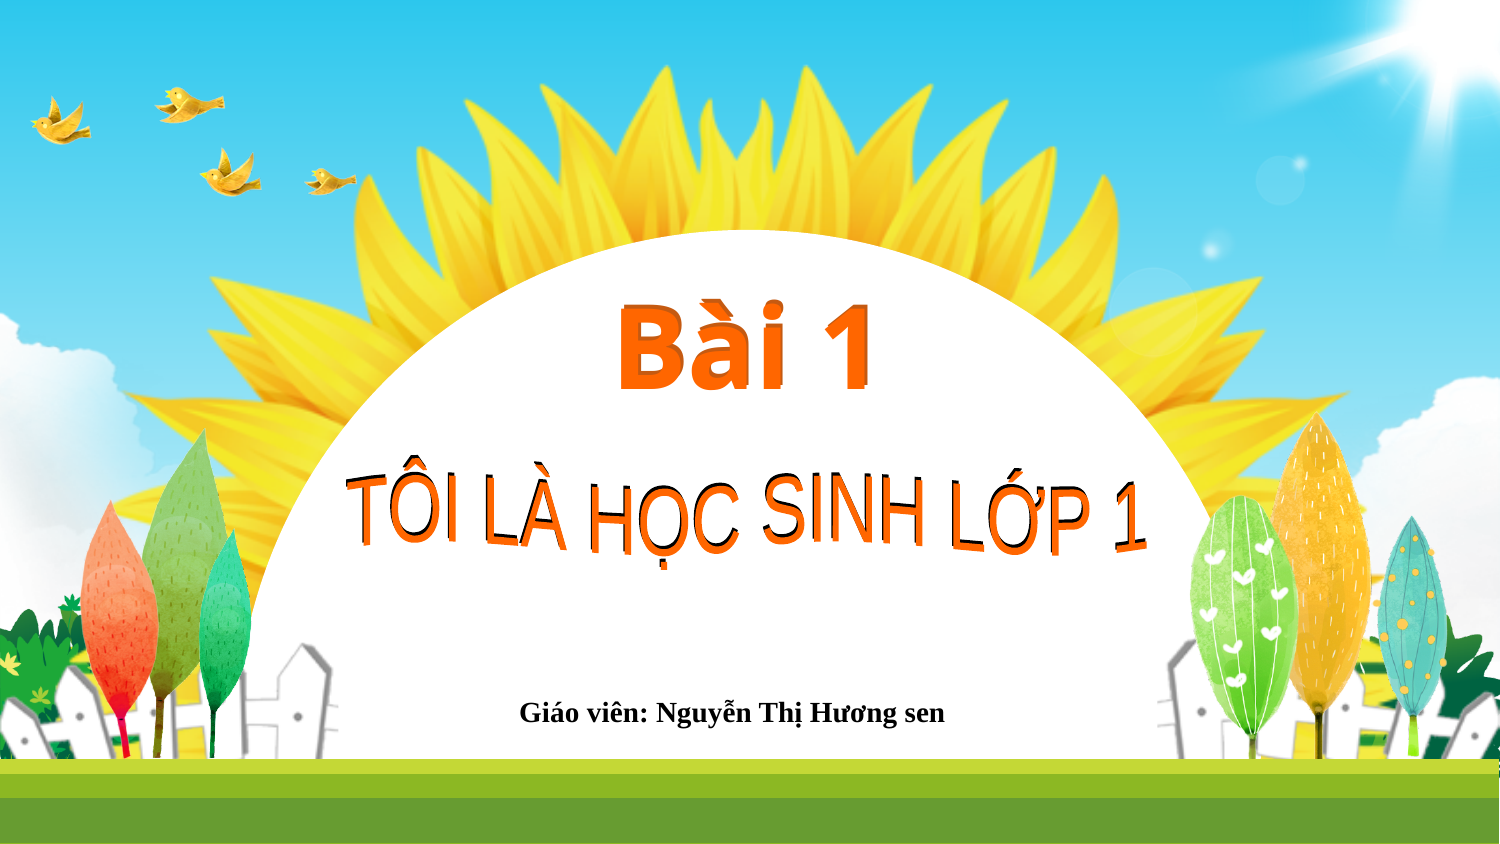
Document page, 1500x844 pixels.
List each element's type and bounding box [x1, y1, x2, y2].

picture [0, 0, 1500, 844]
text_box [624, 264, 873, 421]
text_box [78, 428, 252, 759]
text_box [346, 454, 1147, 571]
